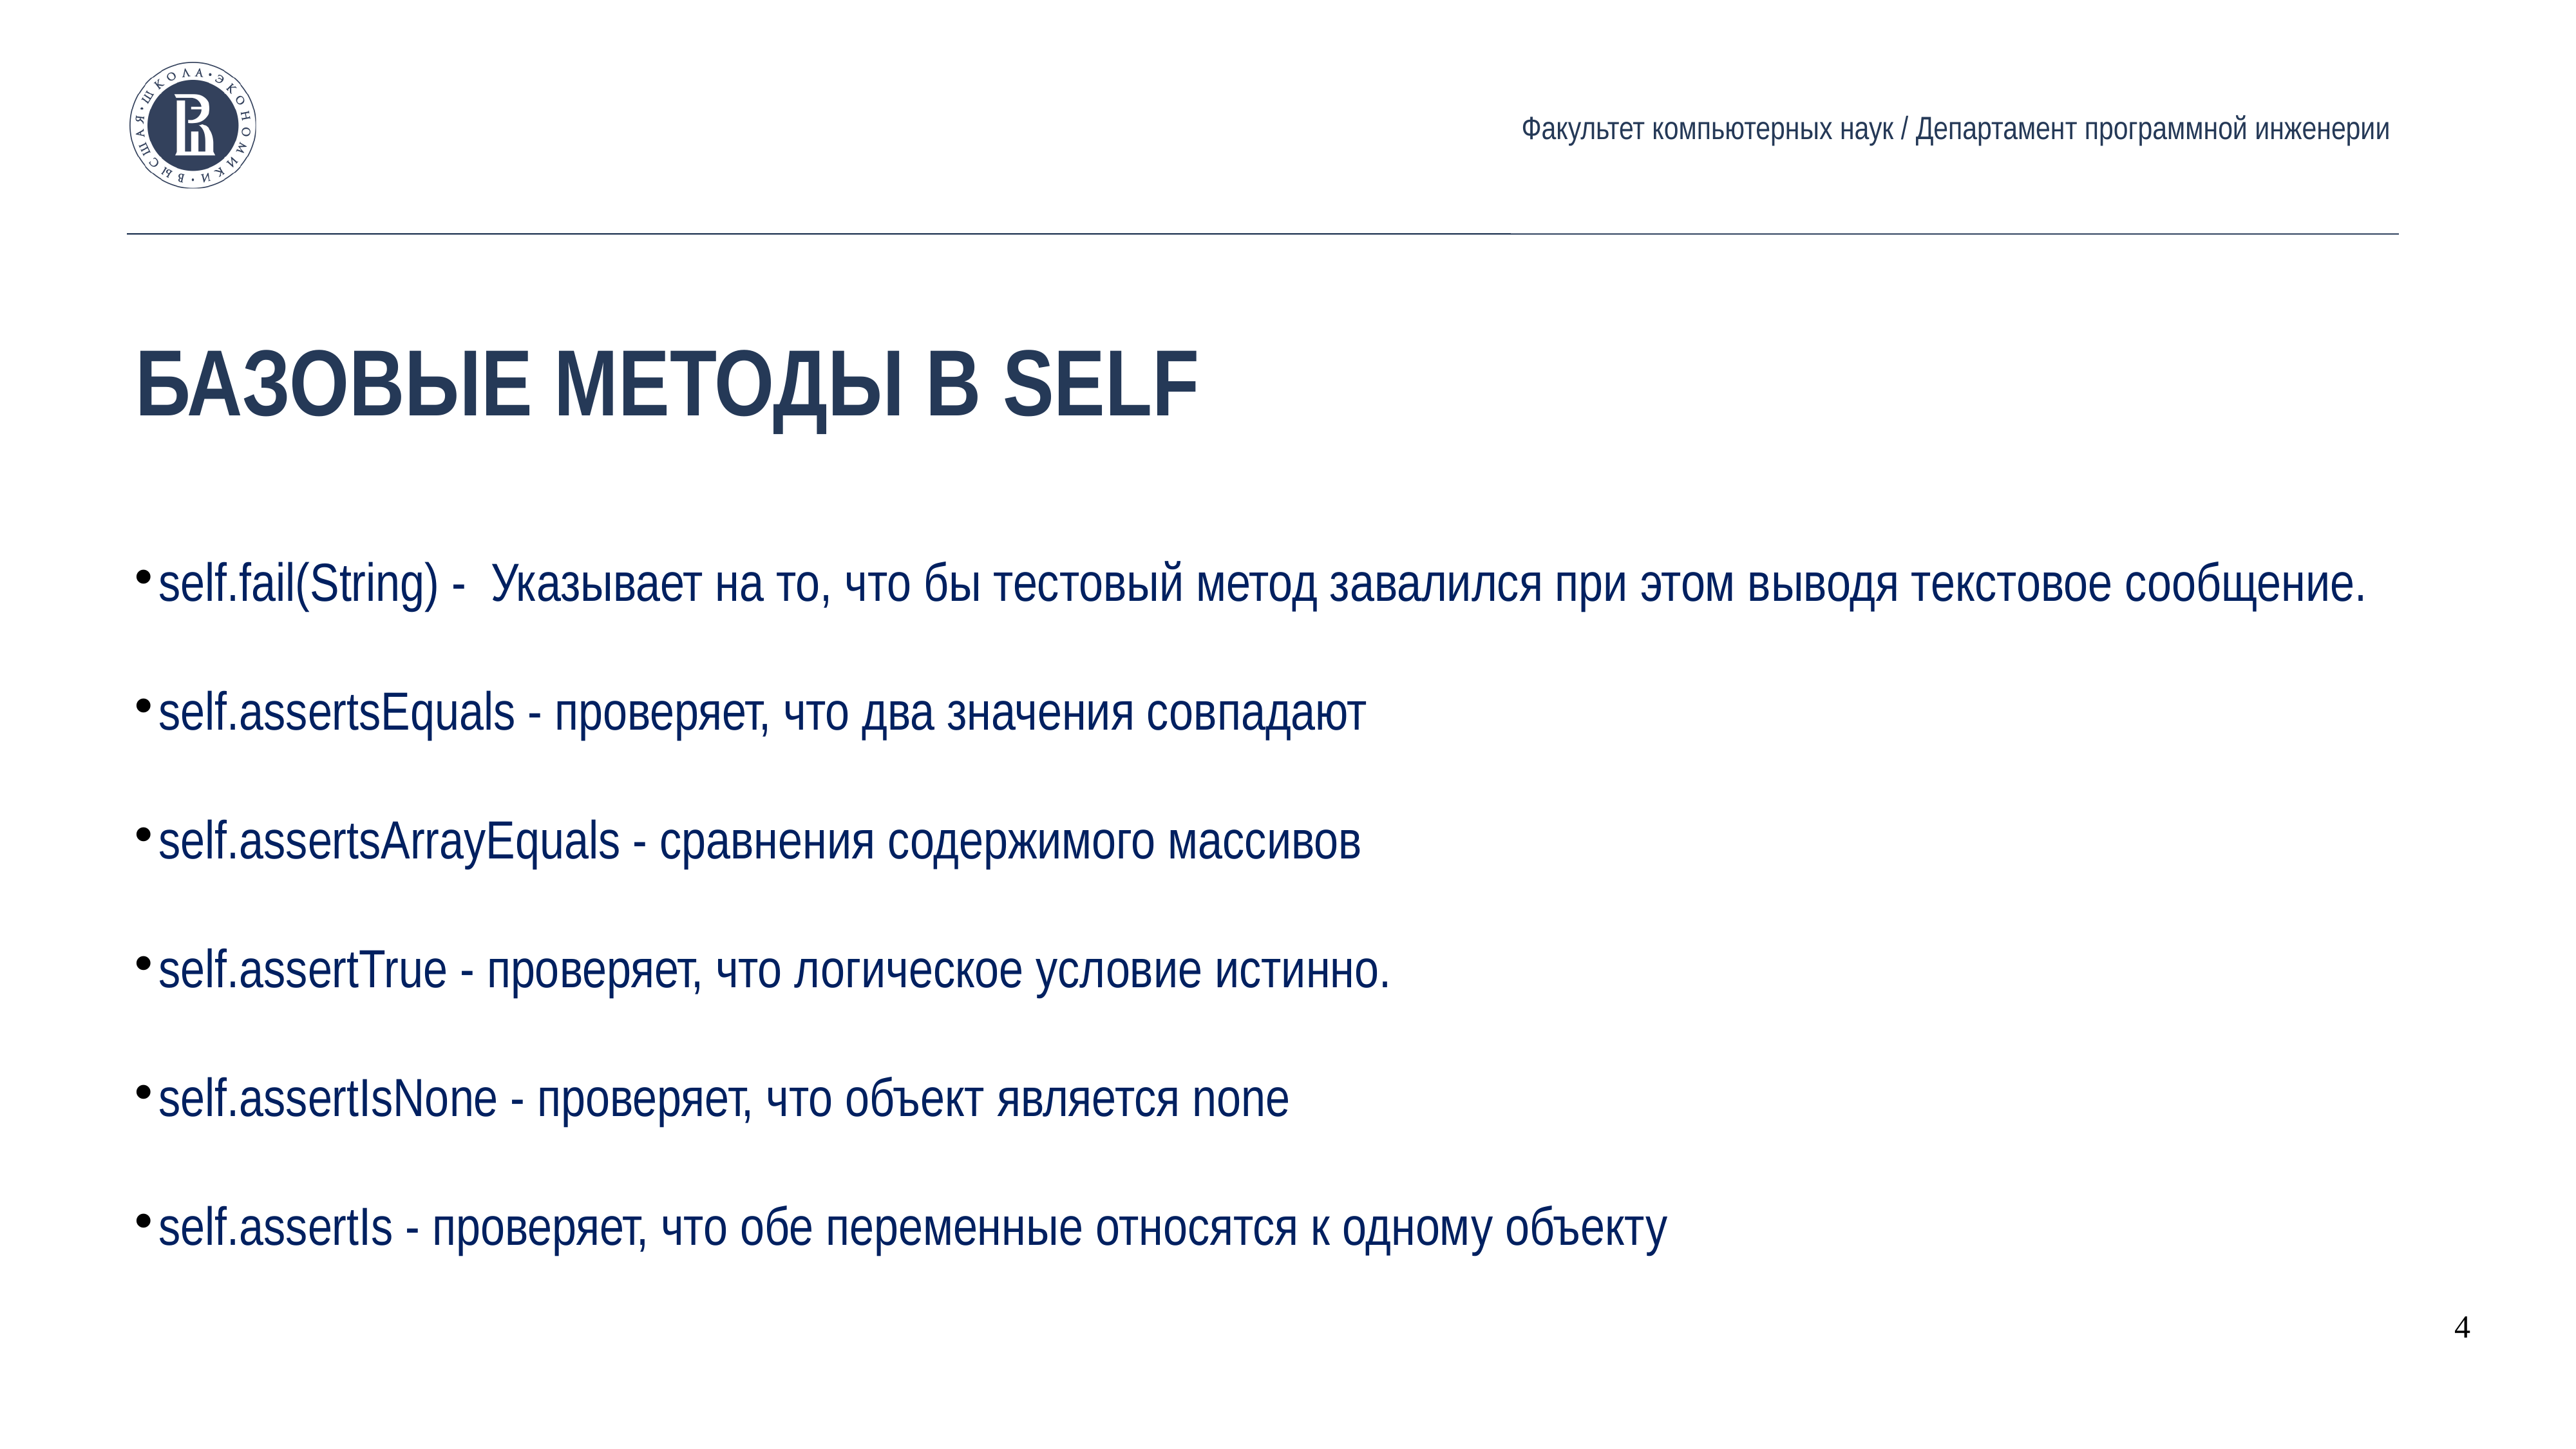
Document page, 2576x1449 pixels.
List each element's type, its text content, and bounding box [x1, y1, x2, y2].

text_box Базовые методы в self [128, 314, 2391, 475]
text_box <номер> [2445, 1301, 2576, 1347]
text_box self.fail(String) - Указывает на то, что бы тестовый метод завалился при этом выводя текстовое сообщение. self.assertsEquals - проверяет, что два значения совпадают self.assertsArrayEquals - сравнения содержимого массивов self.assertTrue - проверяет, что логическое условие истинно. self.assertIsNone - проверяет, что объект является none self.assertIs - проверяет, что обе переменные относятся к одному объекту [127, 475, 2399, 1363]
picture [129, 61, 257, 189]
text_box Факультет компьютерных наук / Департамент программной инженерии [1198, 99, 2399, 154]
